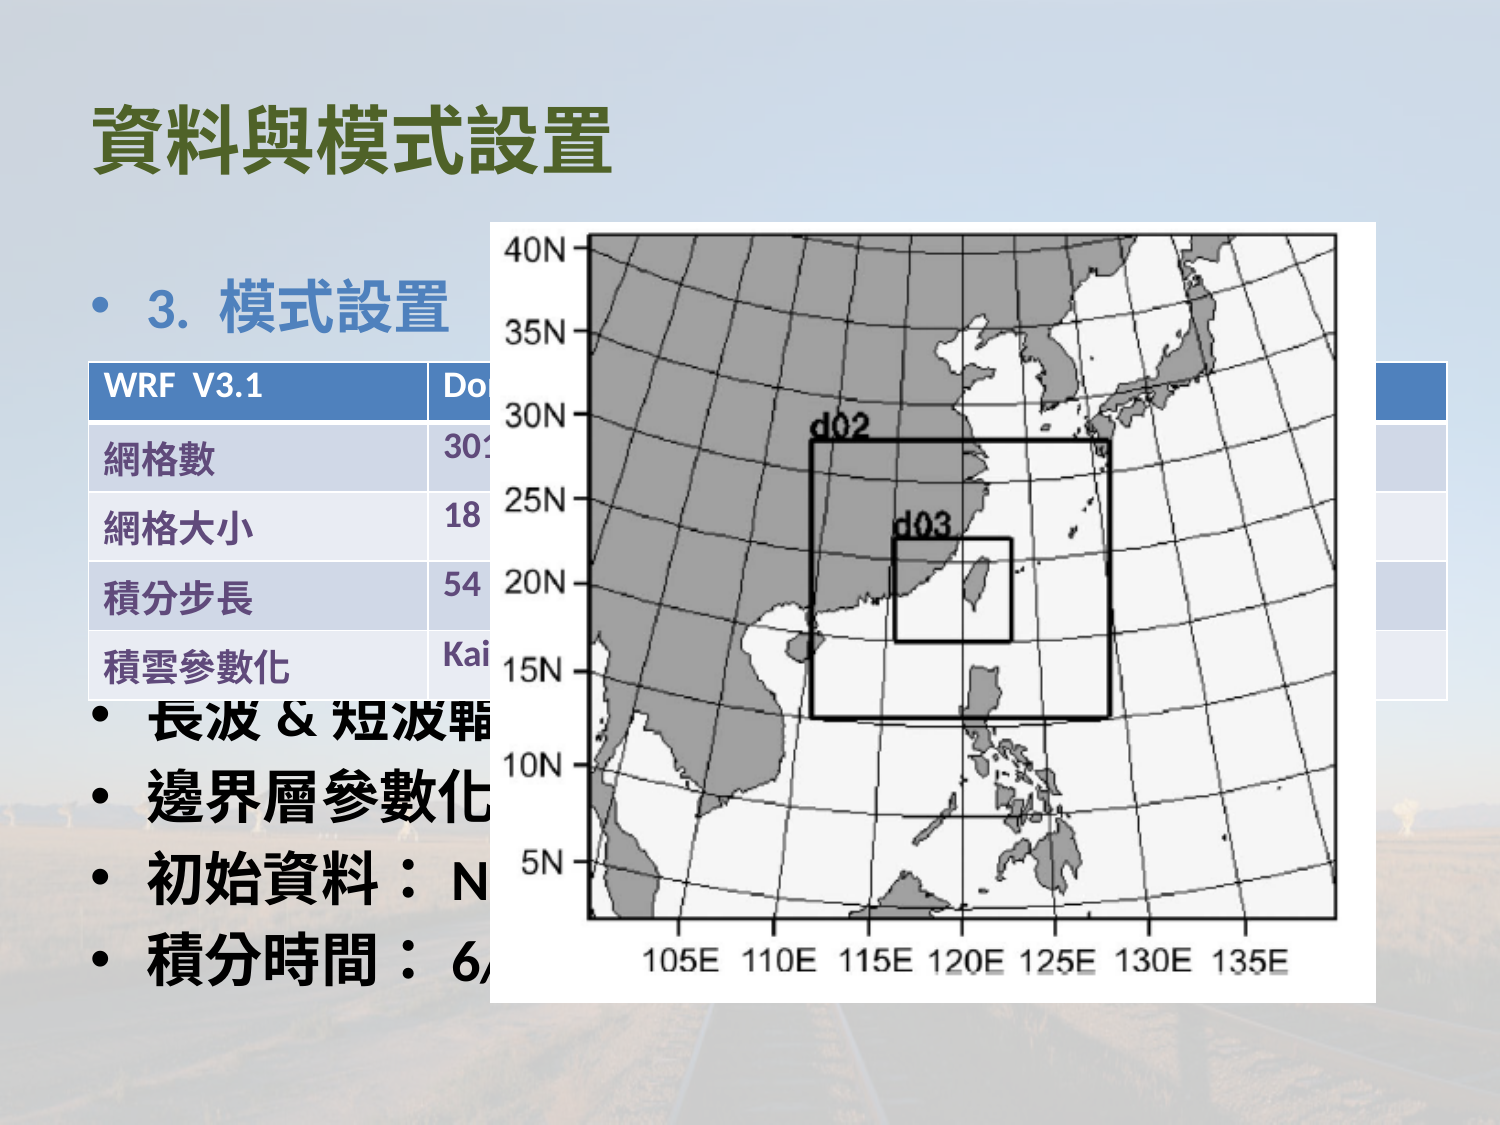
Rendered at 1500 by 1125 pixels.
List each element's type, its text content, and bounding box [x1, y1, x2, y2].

title 資料與模式設置 [75, 45, 1425, 233]
picture [489, 222, 1377, 1003]
